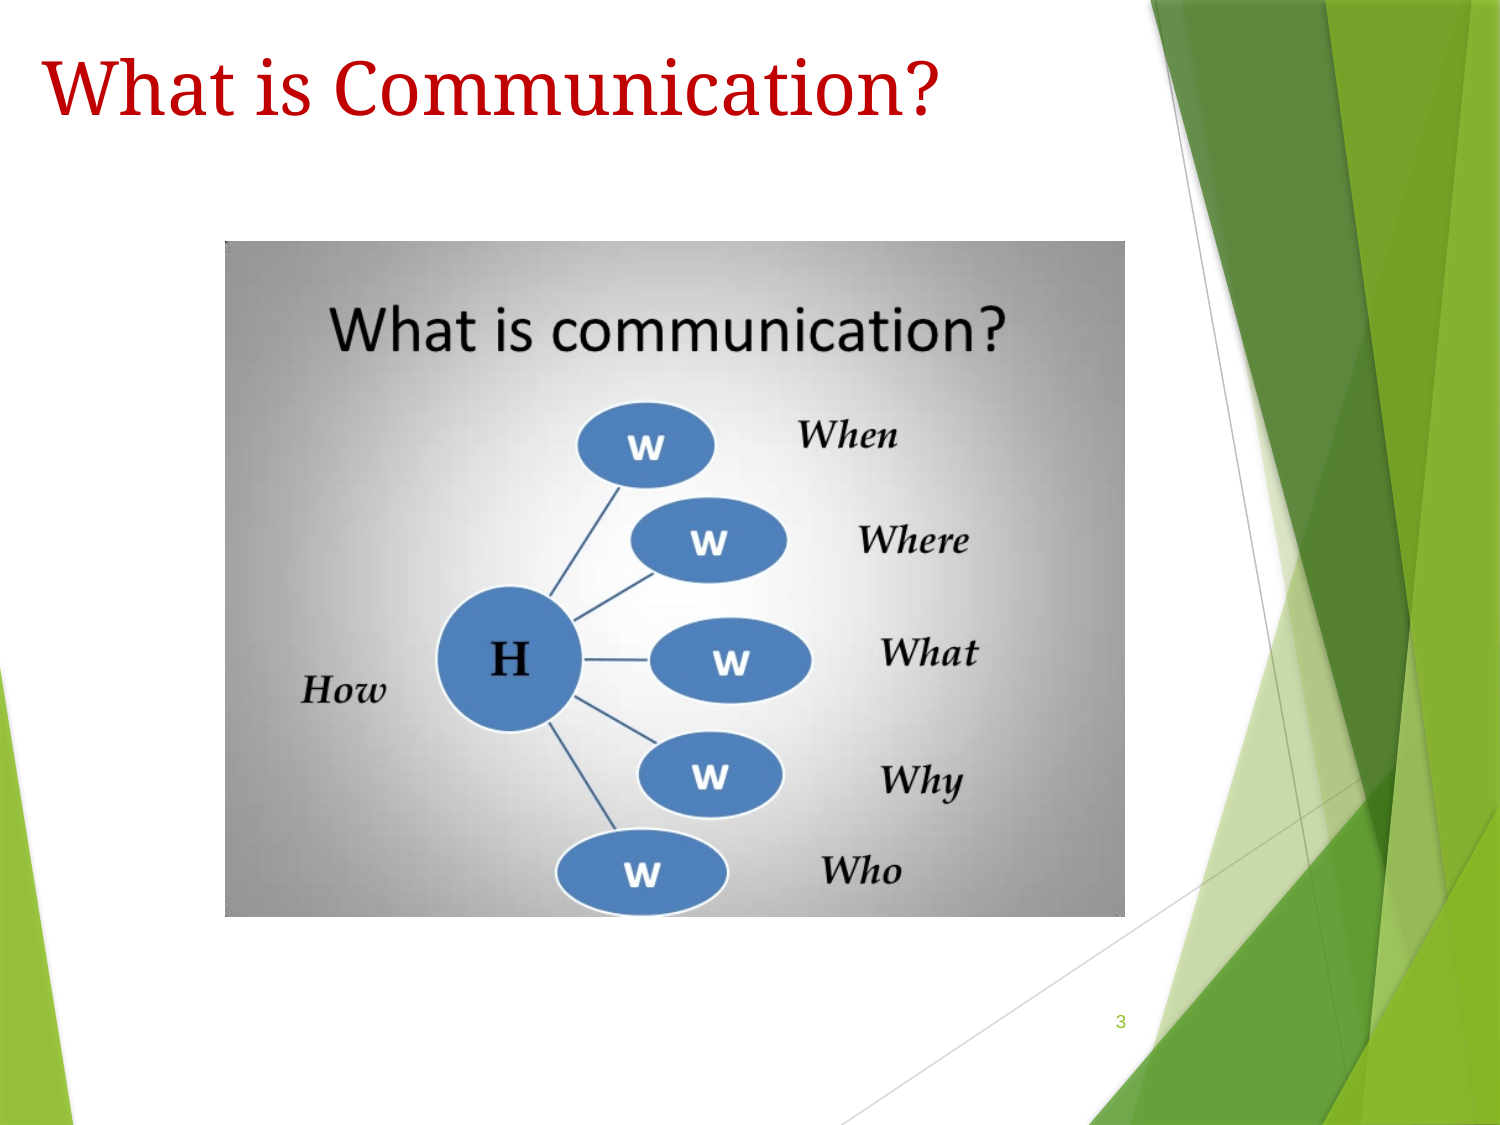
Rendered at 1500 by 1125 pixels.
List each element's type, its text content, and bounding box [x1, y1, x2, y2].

picture [224, 240, 1126, 917]
text_box [22, 312, 1423, 938]
text_box What is Communication? [26, 33, 1500, 196]
slide_number 3 [1057, 991, 1142, 1051]
